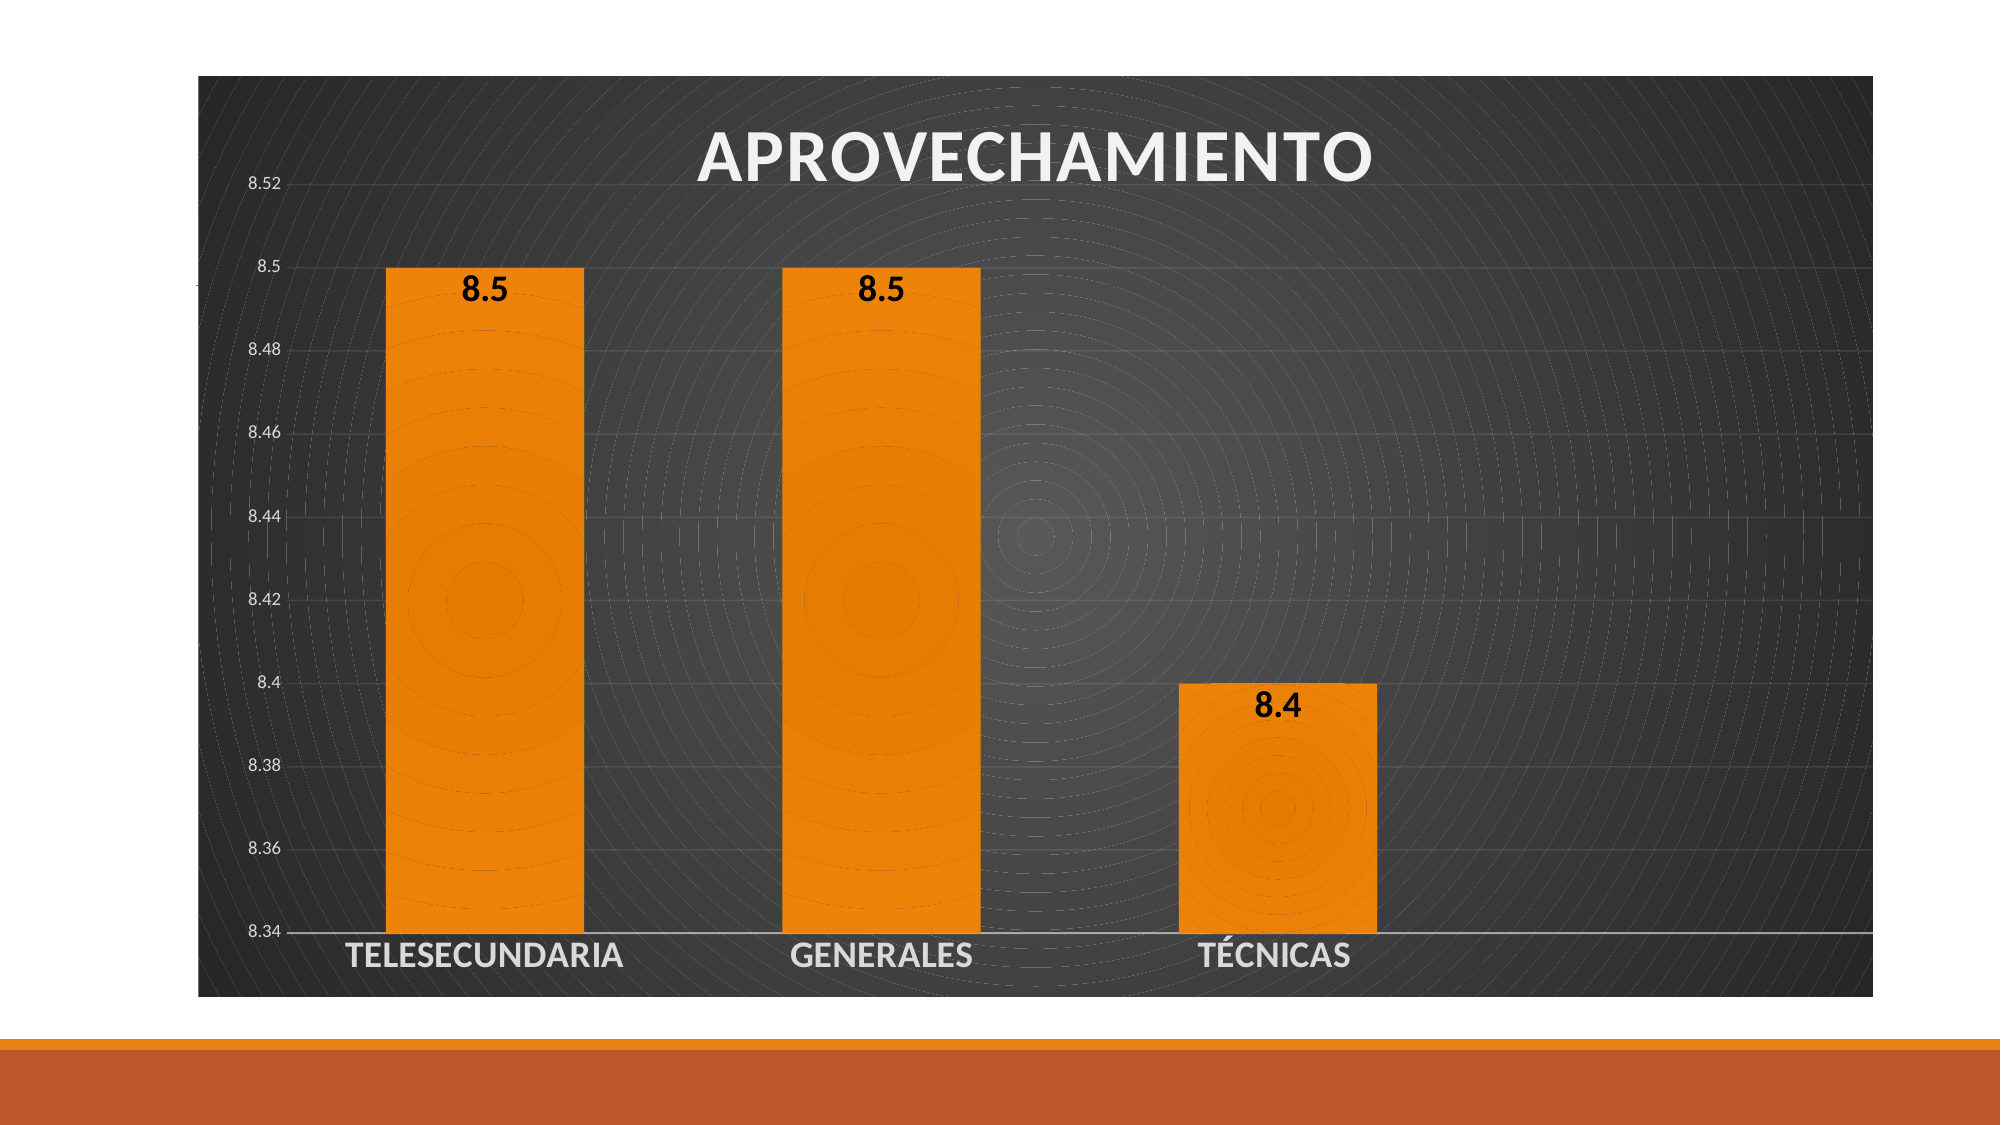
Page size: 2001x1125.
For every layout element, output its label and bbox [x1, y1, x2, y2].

chart [197, 75, 1875, 998]
